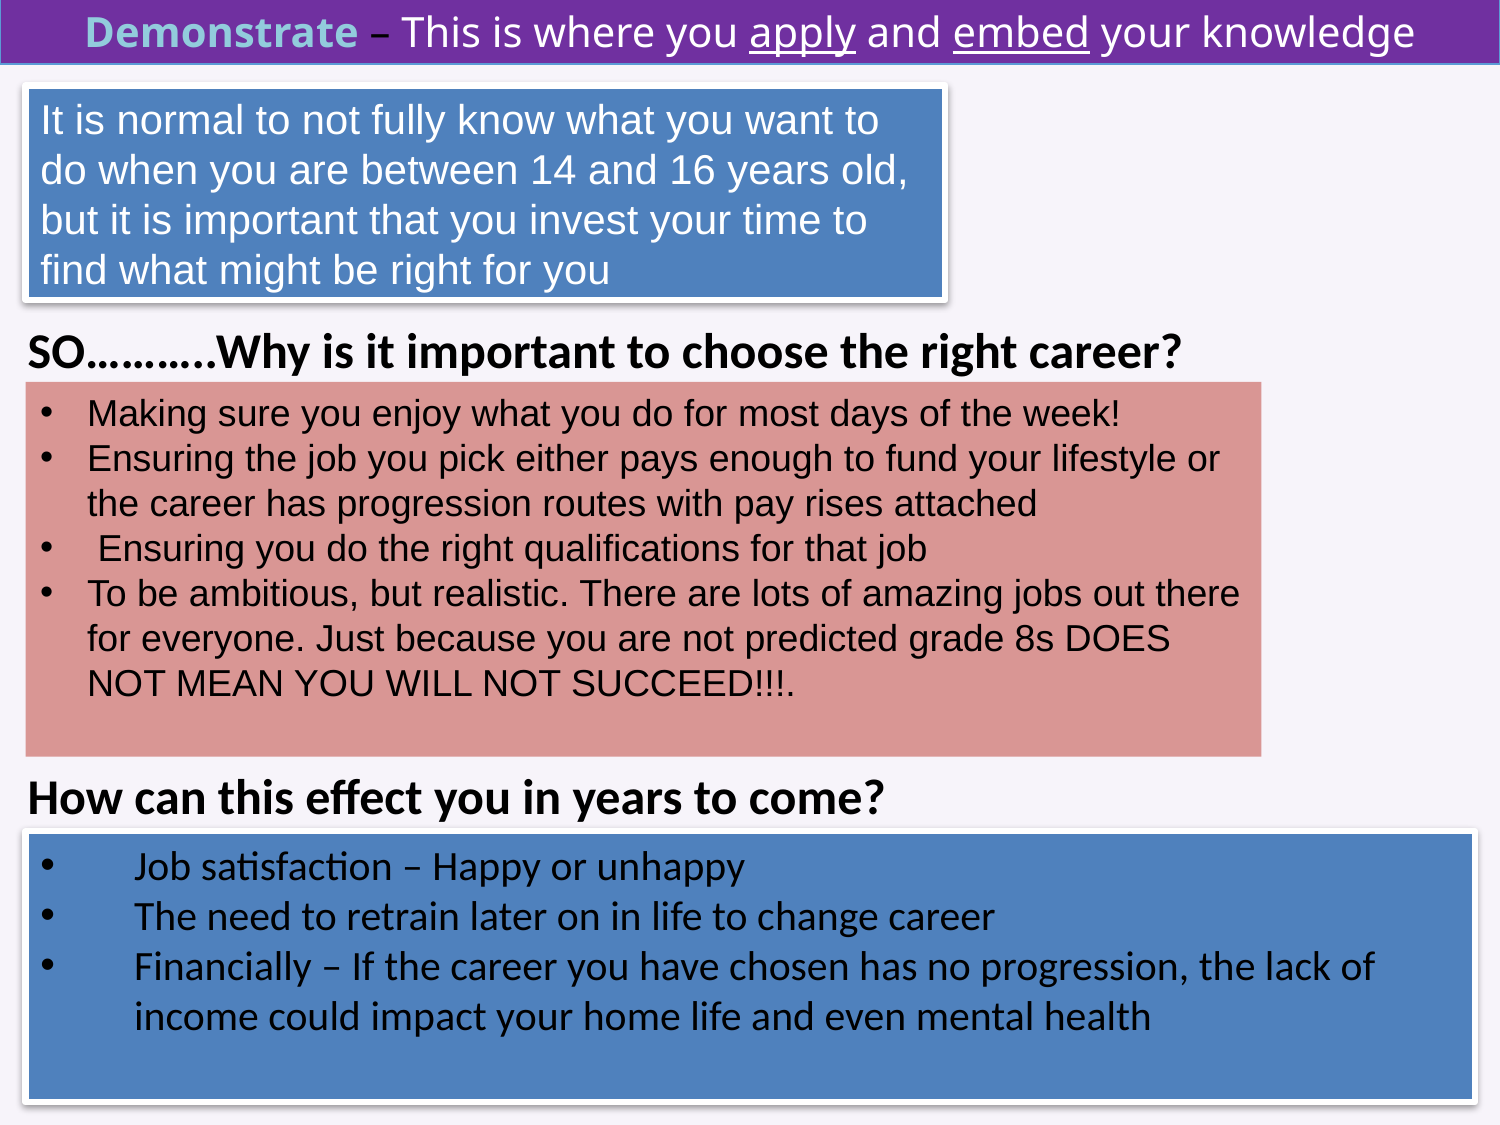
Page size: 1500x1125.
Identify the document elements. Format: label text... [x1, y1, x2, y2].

text_box Demonstrate – This is where you apply and embed your knowledge [0, 0, 1500, 64]
text_box Making sure you enjoy what you do for most days of the week! Ensuring the job you pick either pays enough to fund your lifestyle or the career has progression routes with pay rises attached Ensuring you do the right qualifications for that job To be ambitious, but realistic. There are lots of amazing jobs out there for everyone. Just because you are not predicted grade 8s DOES NOT MEAN YOU WILL NOT SUCCEED!!!. [25, 381, 1262, 756]
text_box Job satisfaction – Happy or unhappy The need to retrain later on in life to change career Financially – If the career you have chosen has no progression, the lack of income could impact your home life and even mental health [22, 828, 1478, 1105]
text_box How can this effect you in years to come? [12, 756, 1488, 850]
text_box It is normal to not fully know what you want to do when you are between 14 and 16 years old, but it is important that you invest your time to find what might be right for you [22, 82, 948, 303]
text_box SO………..Why is it important to choose the right career? [12, 311, 1488, 453]
